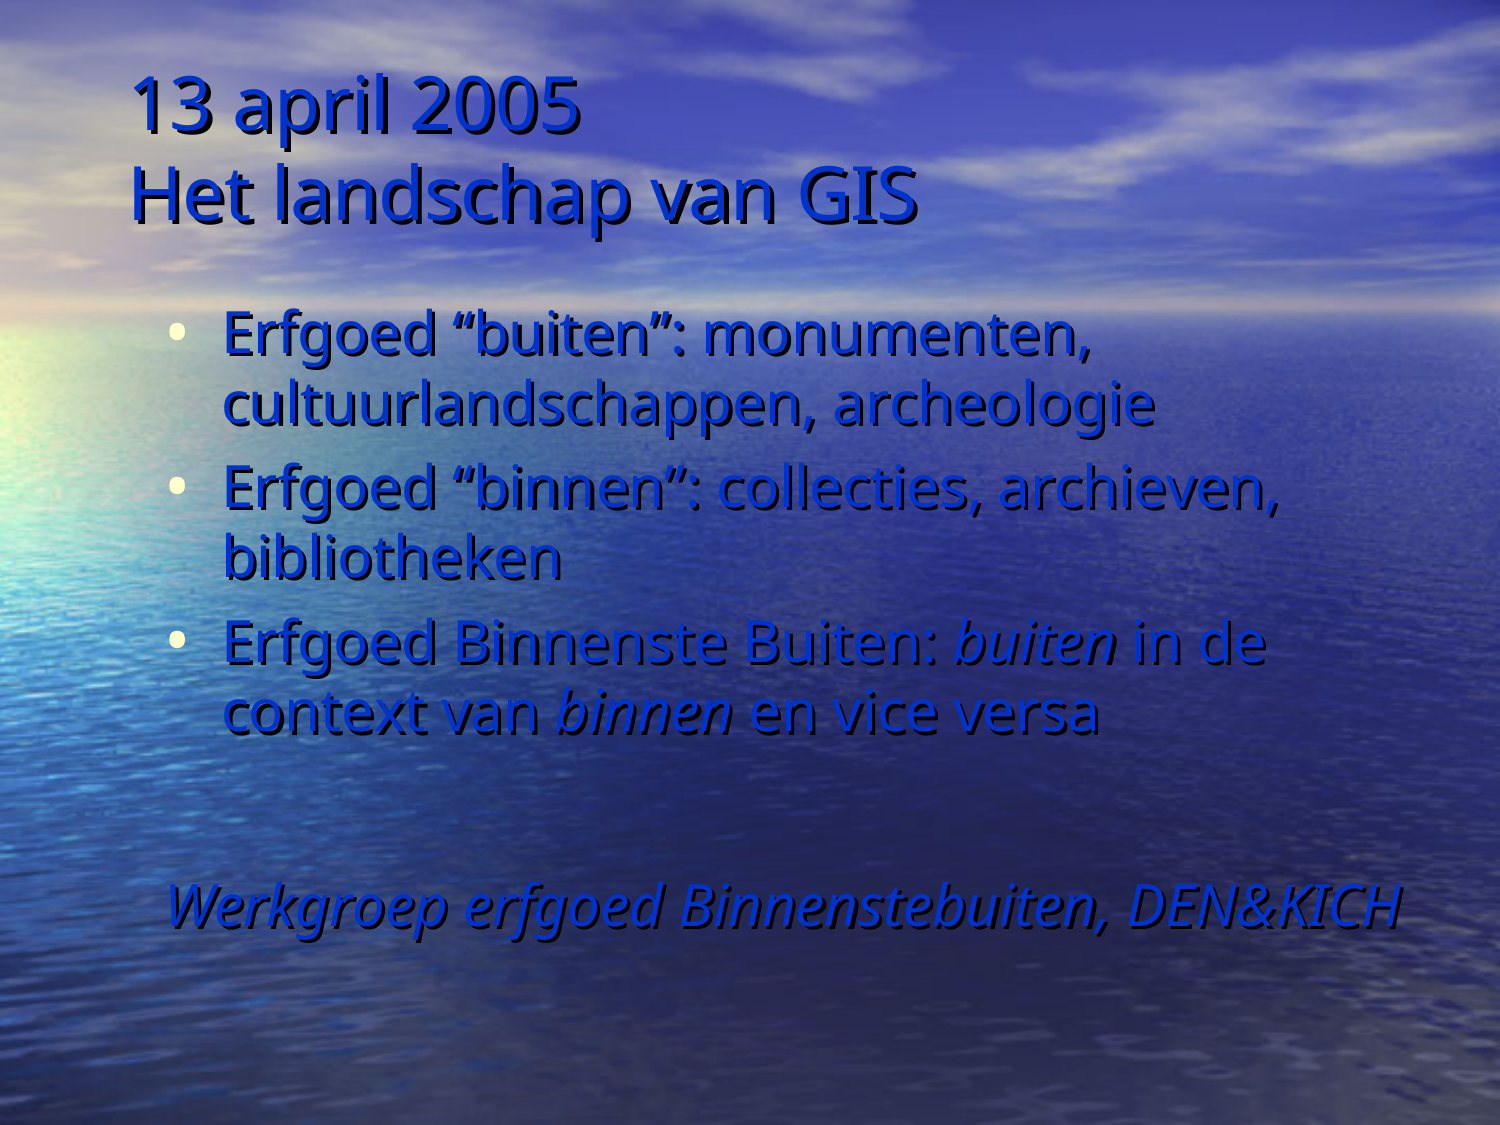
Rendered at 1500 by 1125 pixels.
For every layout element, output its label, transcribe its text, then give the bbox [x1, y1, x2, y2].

slide_number 2 [1074, 1024, 1425, 1103]
picture [0, 0, 1500, 1125]
list Erfgoed “buiten”: monumenten, cultuurlandschappen, archeologie Erfgoed “binnen”: collecties, archieven, bibliotheken Erfgoed Binnenste Buiten: buiten in de context van binnen en vice versa Werkgroep erfgoed Binnenstebuiten, DEN&KICH [150, 287, 1436, 1030]
title 13 april 2005 Het landschap van GIS [112, 102, 1223, 189]
